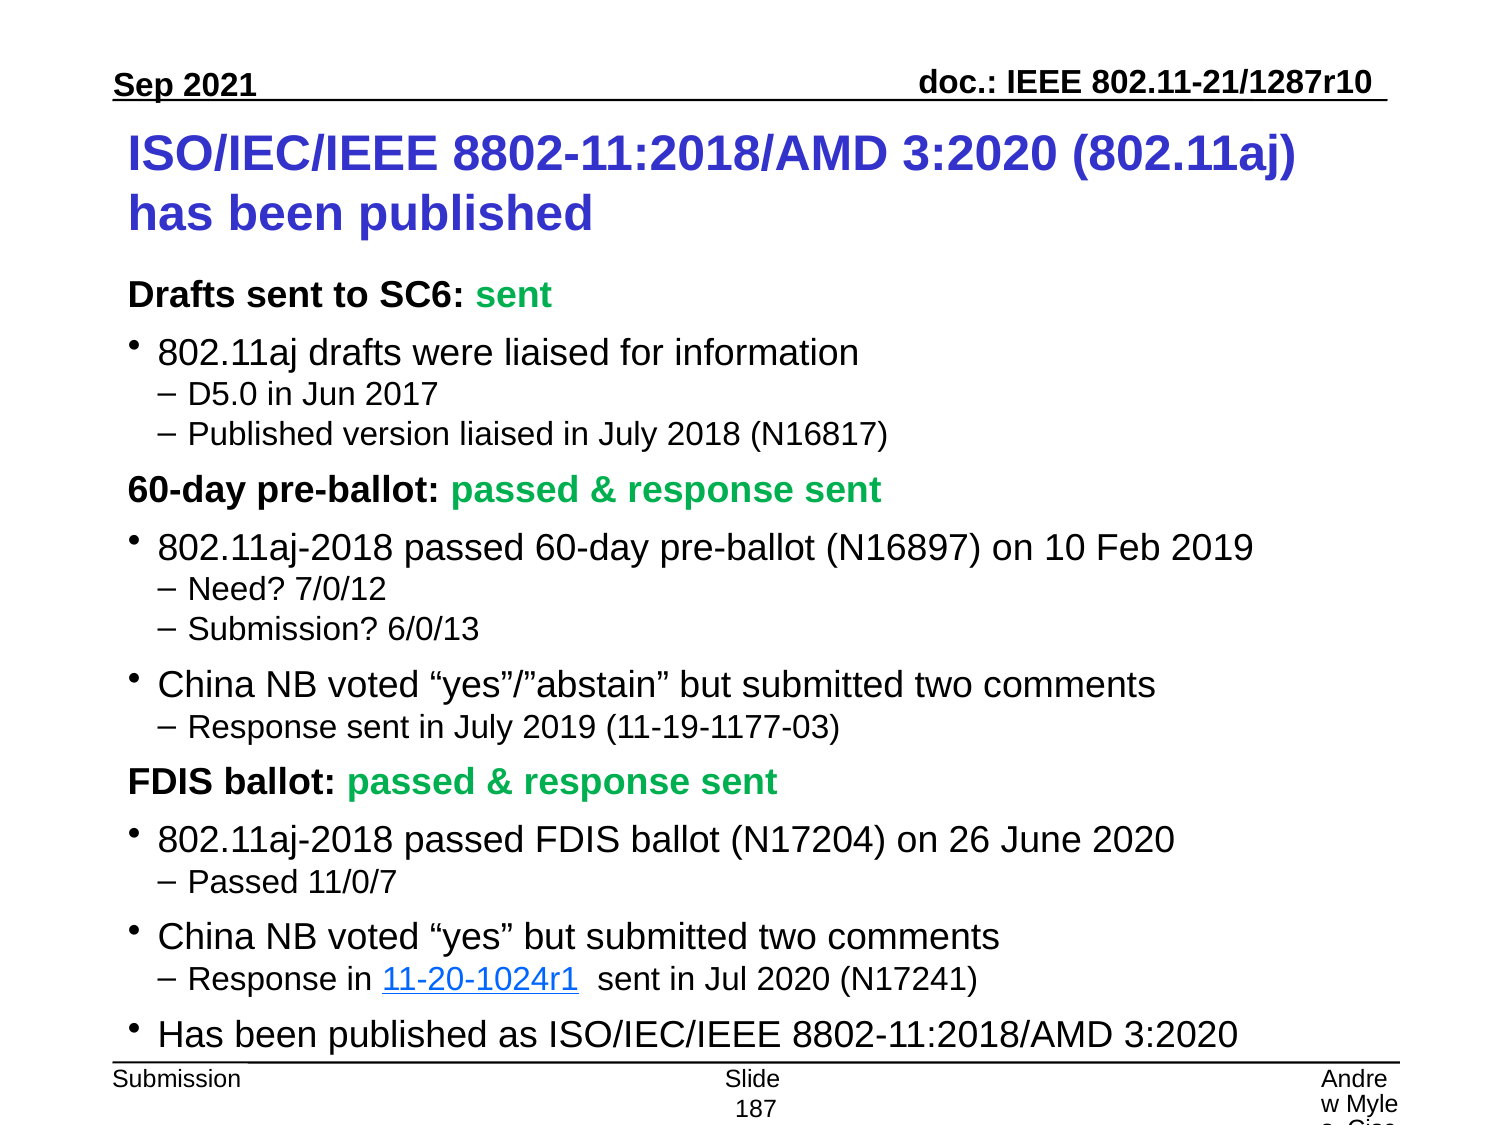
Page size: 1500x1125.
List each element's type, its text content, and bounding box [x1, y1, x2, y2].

footer Andrew Myles, Cisco [1320, 1061, 1402, 1093]
slide_number Slide 187 [709, 1061, 803, 1093]
list Drafts sent to SC6: sent 802.11aj drafts were liaised for information D5.0 in Jun 2017 Published version liaised in July 2018 (N16817) 60-day pre-ballot: passed & response sent 802.11aj-2018 passed 60-day pre-ballot (N16897) on 10 Feb 2019 Need? 7/0/12 Submission? 6/0/13 China NB voted “yes”/”abstain” but submitted two comments Response sent in July 2019 (11-19-1177-03) FDIS ballot: passed & response sent 802.11aj-2018 passed FDIS ballot (N17204) on 26 June 2020 Passed 11/0/7 China NB voted “yes” but submitted two comments Response in 11-20-1024r1 sent in Jul 2020 (N17241) Has been published as ISO/IEC/IEEE 8802-11:2018/AMD 3:2020 [112, 262, 1388, 938]
title ISO/IEC/IEEE 8802-11:2018/AMD 3:2020 (802.11aj) has been published [112, 112, 1388, 262]
